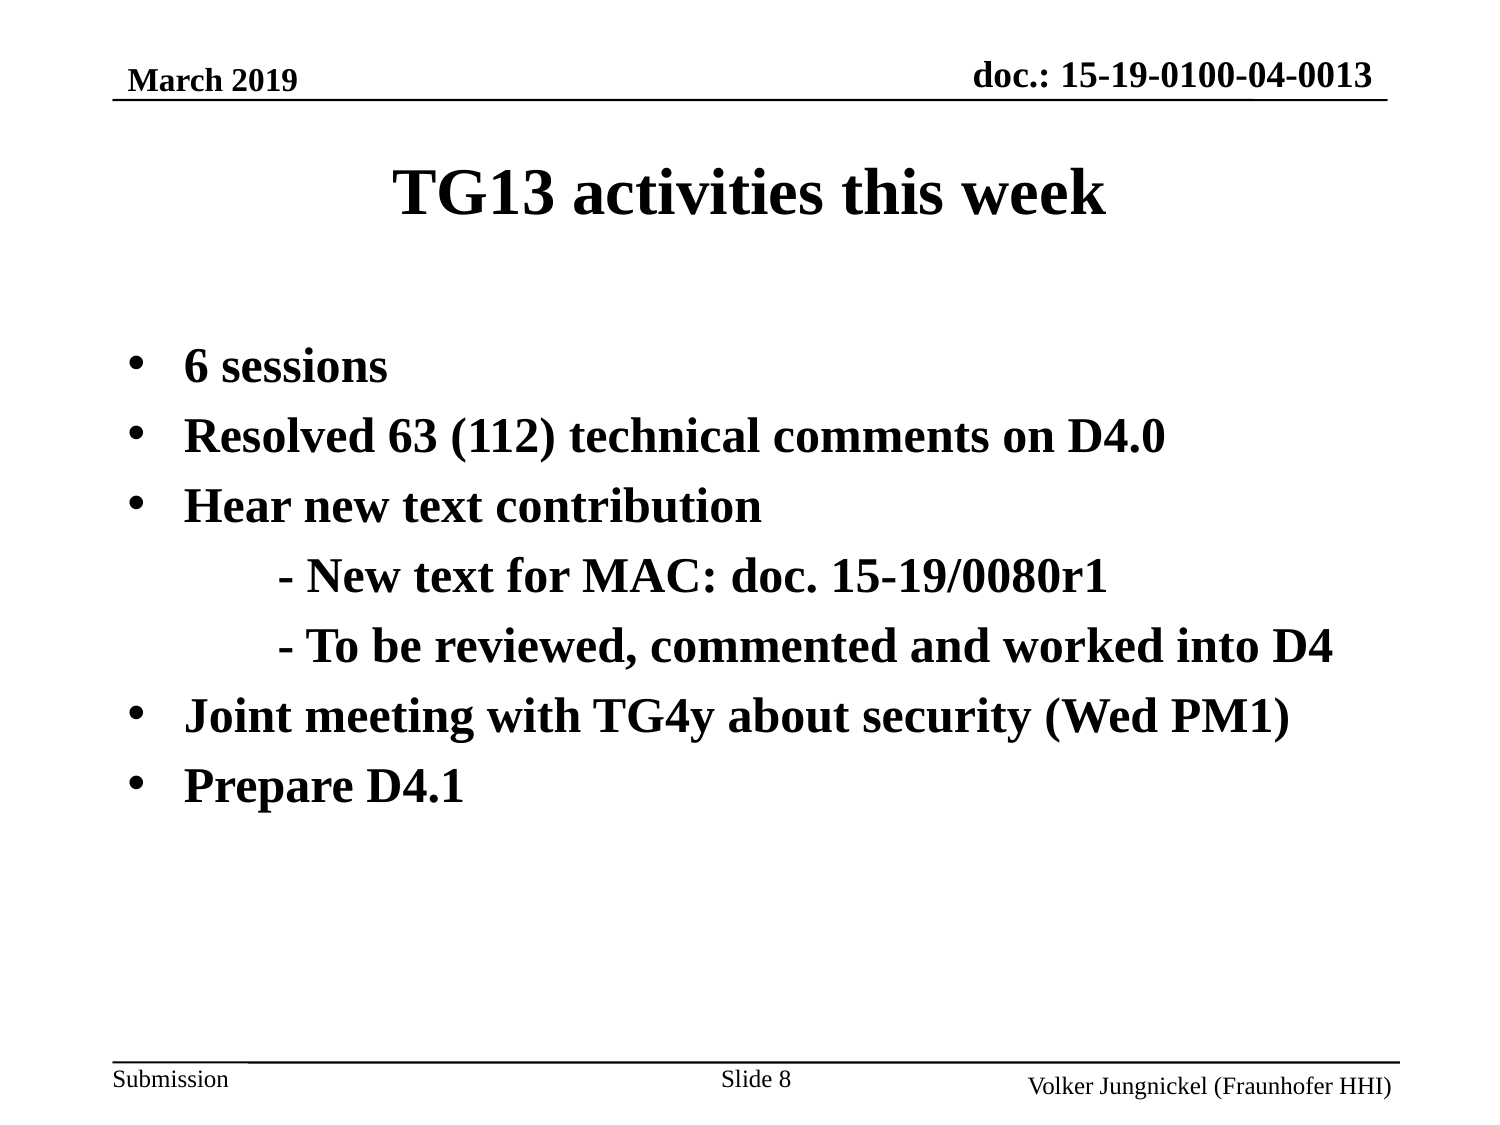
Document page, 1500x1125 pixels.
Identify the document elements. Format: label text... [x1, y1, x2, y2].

slide_number Slide 8 [711, 1061, 801, 1093]
text_box 6 sessions Resolved 63 (112) technical comments on D4.0 Hear new text contribution - New text for MAC: doc. 15-19/0080r1 - To be reviewed, commented and worked into D4 Joint meeting with TG4y about security (Wed PM1) Prepare D4.1 [112, 324, 1388, 1100]
text_box TG13 activities this week [112, 99, 1388, 275]
text_box March 2019 [112, 50, 425, 147]
footer Volker Jungnickel (Fraunhofer HHI) [1012, 1062, 1439, 1100]
